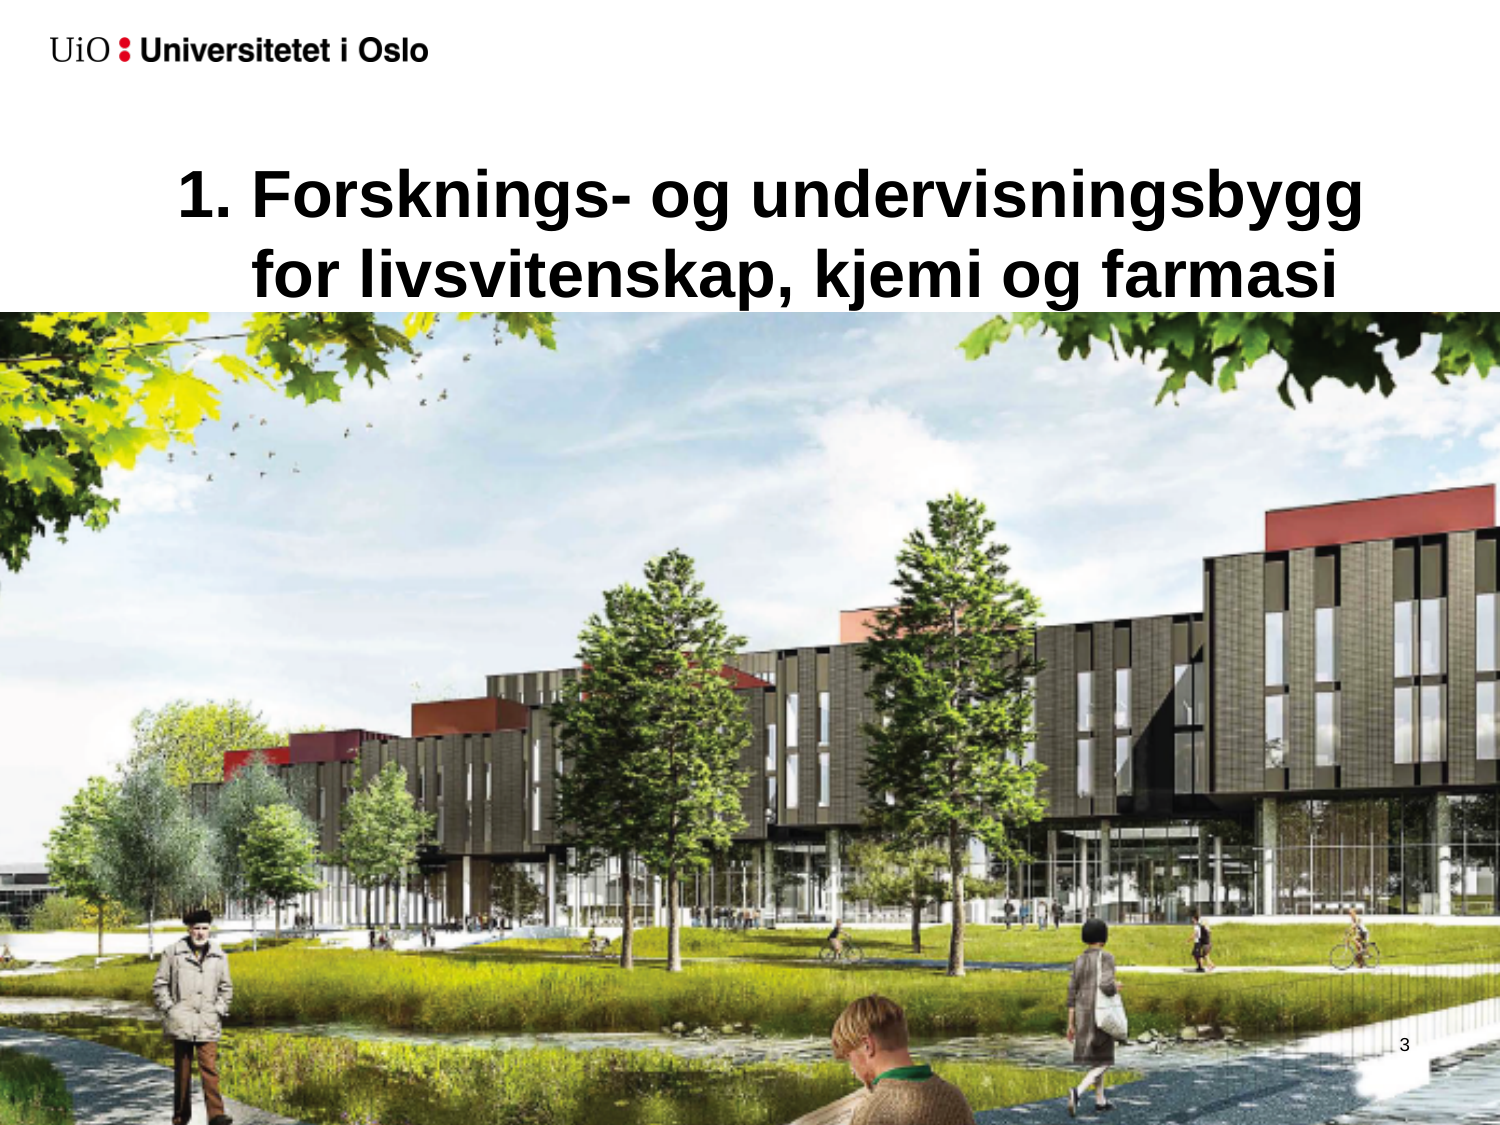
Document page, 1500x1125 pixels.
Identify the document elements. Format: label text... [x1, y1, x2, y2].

picture [50, 37, 428, 62]
title 1. Forsknings- og undervisningsbygg for livsvitenskap, kjemi og farmasi [162, 137, 1426, 310]
picture [0, 311, 1500, 1125]
